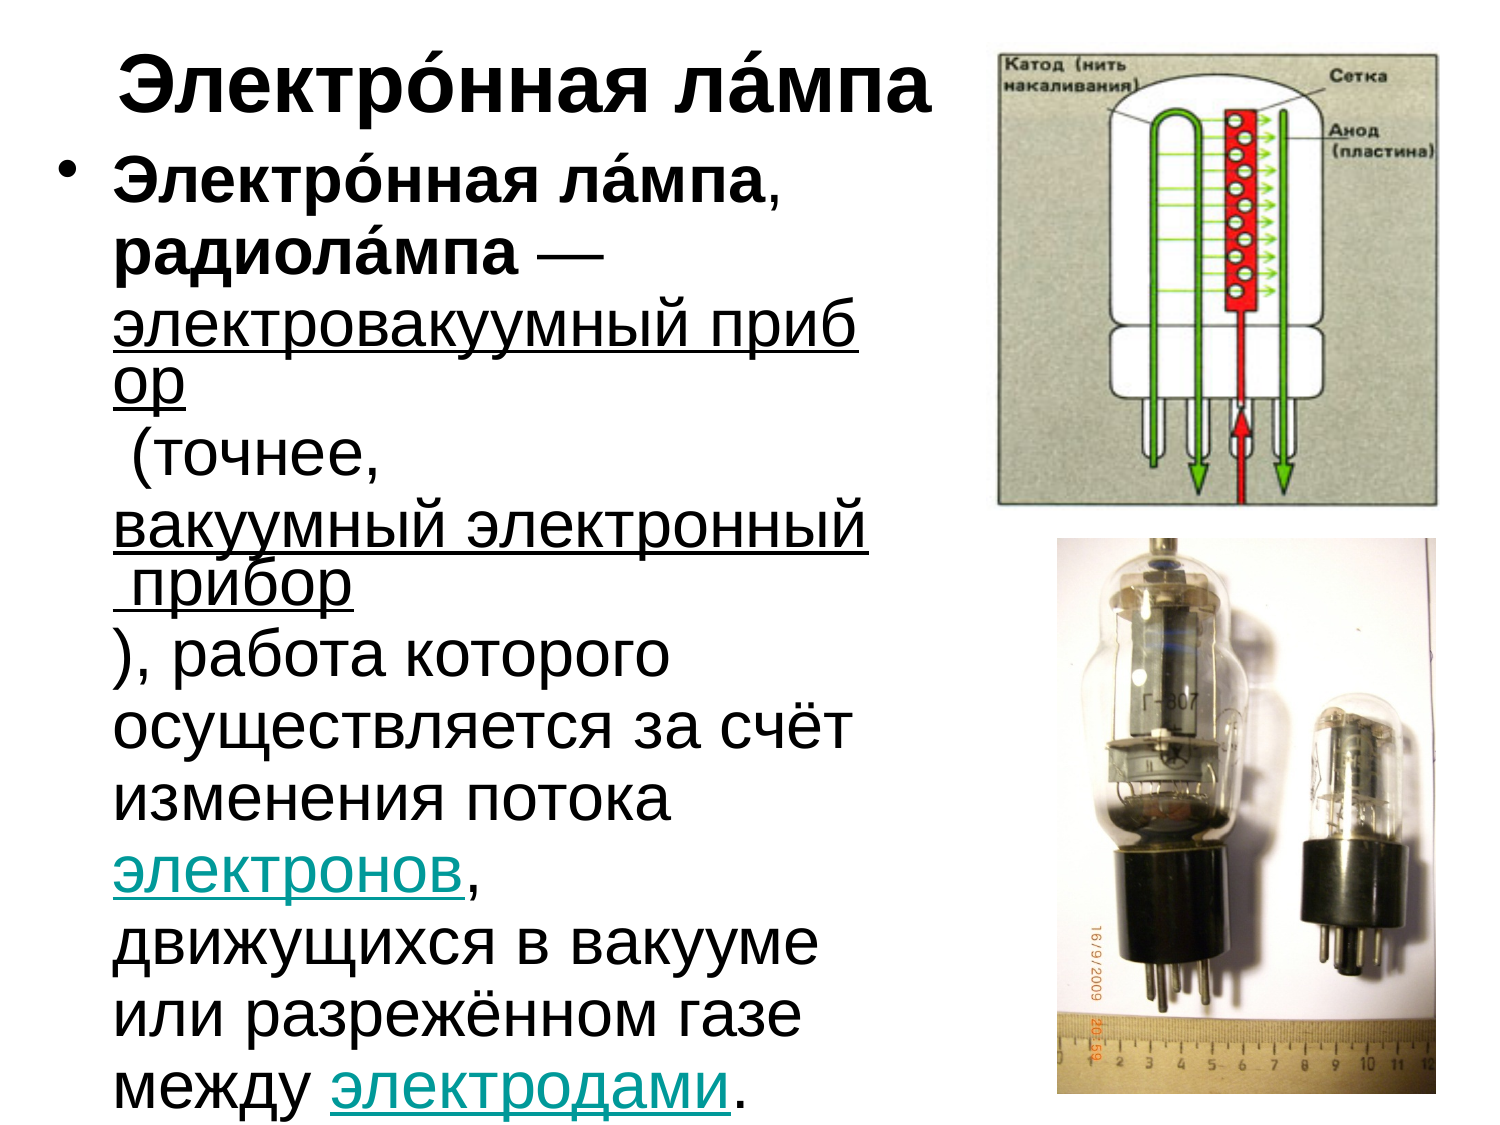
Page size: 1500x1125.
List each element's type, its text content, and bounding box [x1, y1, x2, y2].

title Электро́нная ла́мпа [75, 45, 975, 114]
picture [1056, 538, 1436, 1095]
list Электро́нная ла́мпа, радиола́мпа — электровакуумный прибор (точнее, вакуумный электронный прибор), работа которого осуществляется за счёт изменения потока электронов, движущихся в вакууме или разрежённом газе между электродами. [41, 137, 892, 988]
picture [985, 42, 1453, 516]
